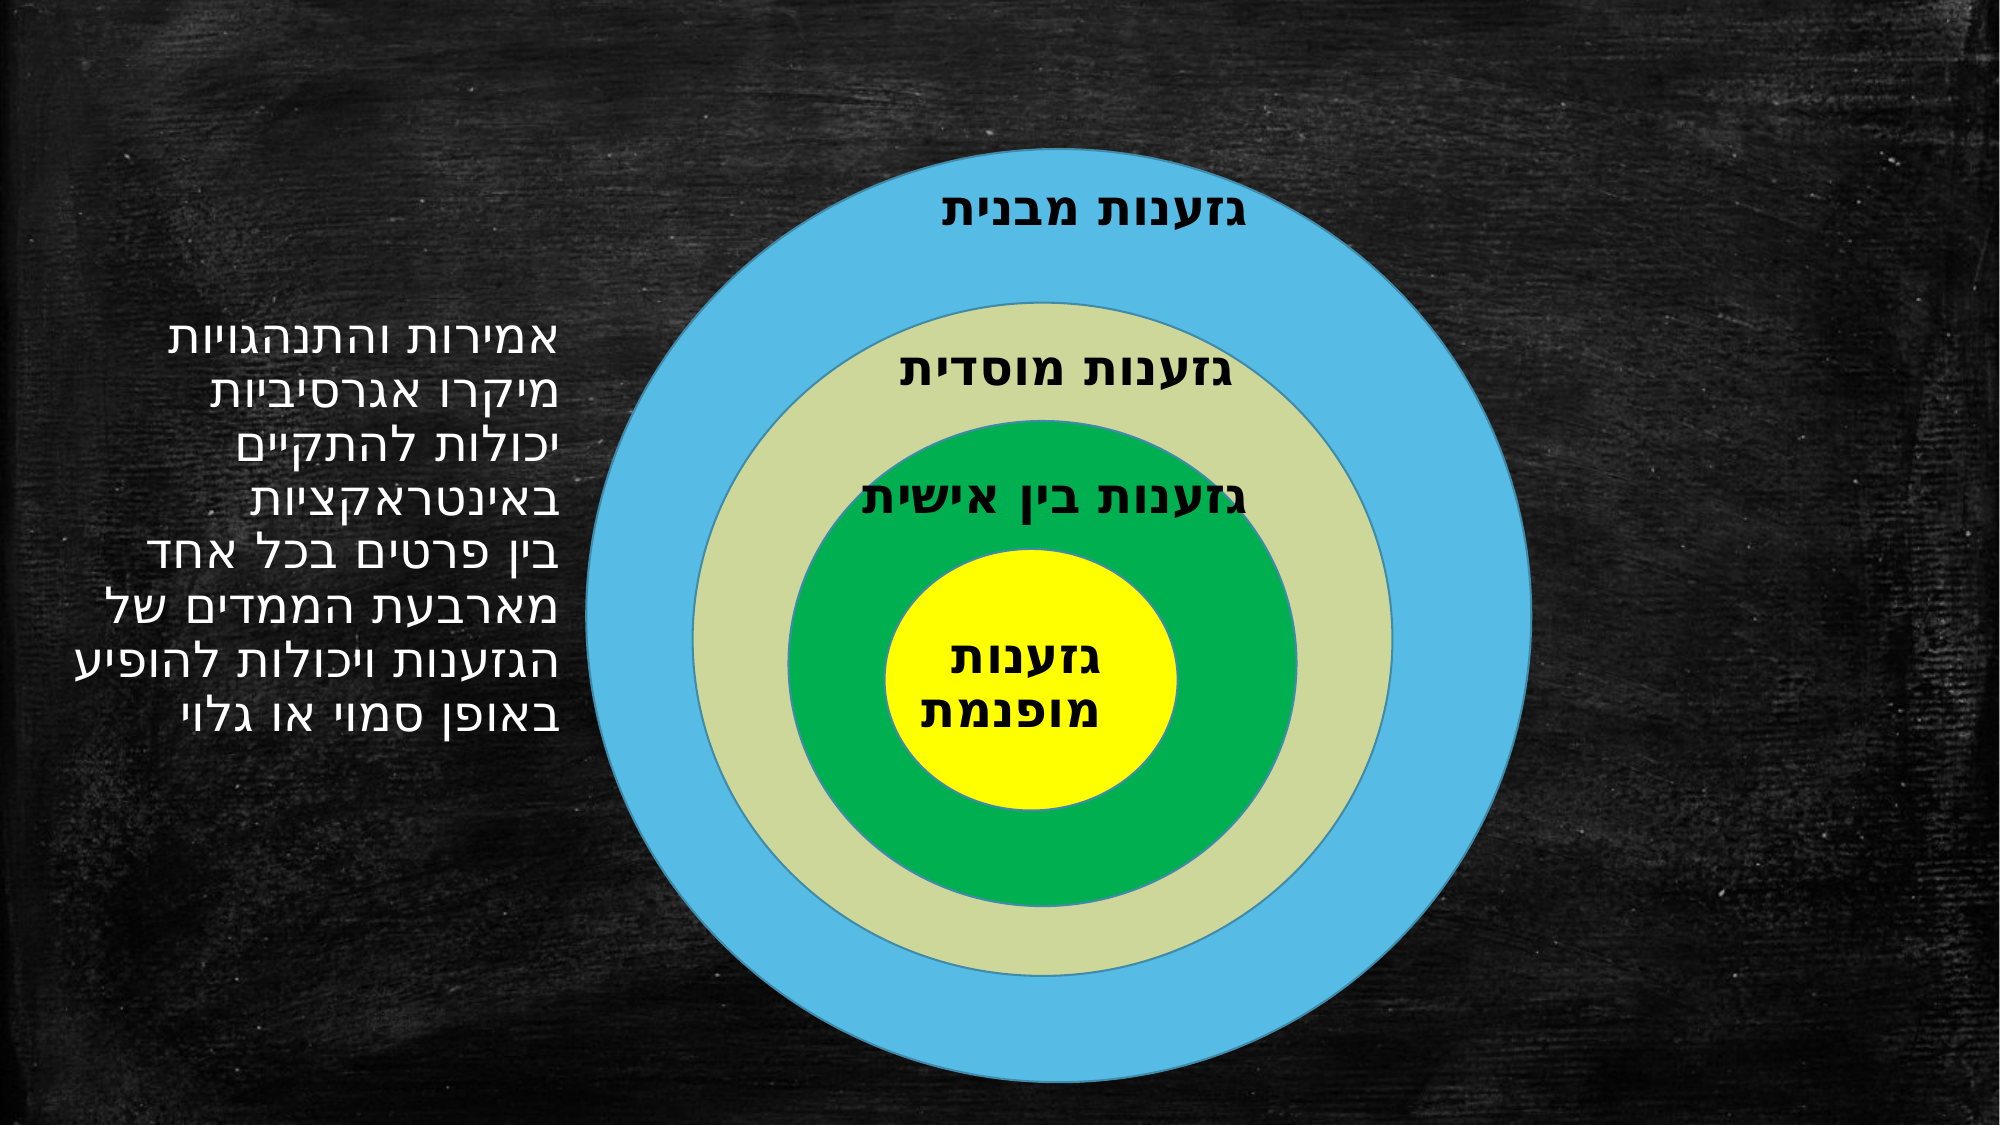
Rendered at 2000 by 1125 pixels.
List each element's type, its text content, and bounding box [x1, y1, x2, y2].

text_box אמירות והתנהגויות מיקרו אגרסיביות יכולות להתקיים באינטראקציות בין פרטים בכל אחד מארבעת הממדים של הגזענות ויכולות להופיע באופן סמוי או גלוי [42, 302, 577, 750]
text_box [586, 148, 1532, 1083]
